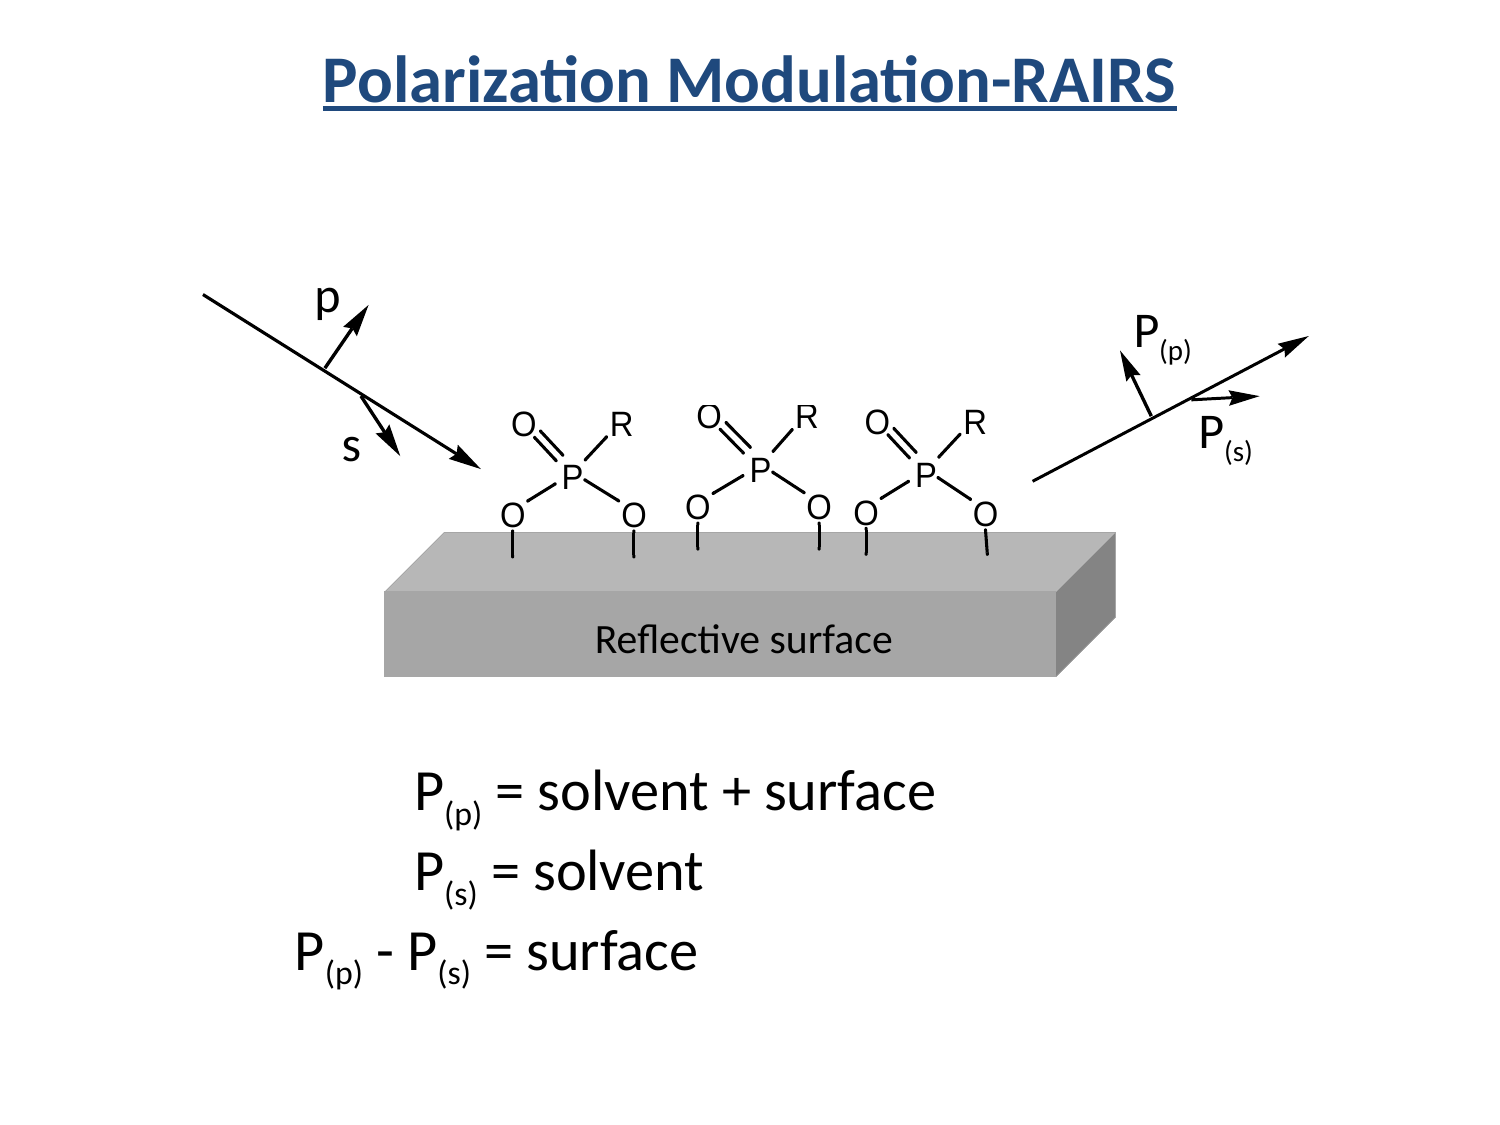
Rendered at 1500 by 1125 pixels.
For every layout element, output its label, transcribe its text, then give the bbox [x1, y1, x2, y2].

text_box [494, 404, 1006, 577]
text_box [1017, 290, 1325, 498]
text_box Polarization Modulation-RAIRS [74, 0, 1425, 151]
text_box P(p) = solvent + surface P(s) = solvent P(p) - P(s) = surface [214, 745, 1447, 999]
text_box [384, 531, 1116, 678]
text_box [186, 254, 498, 486]
